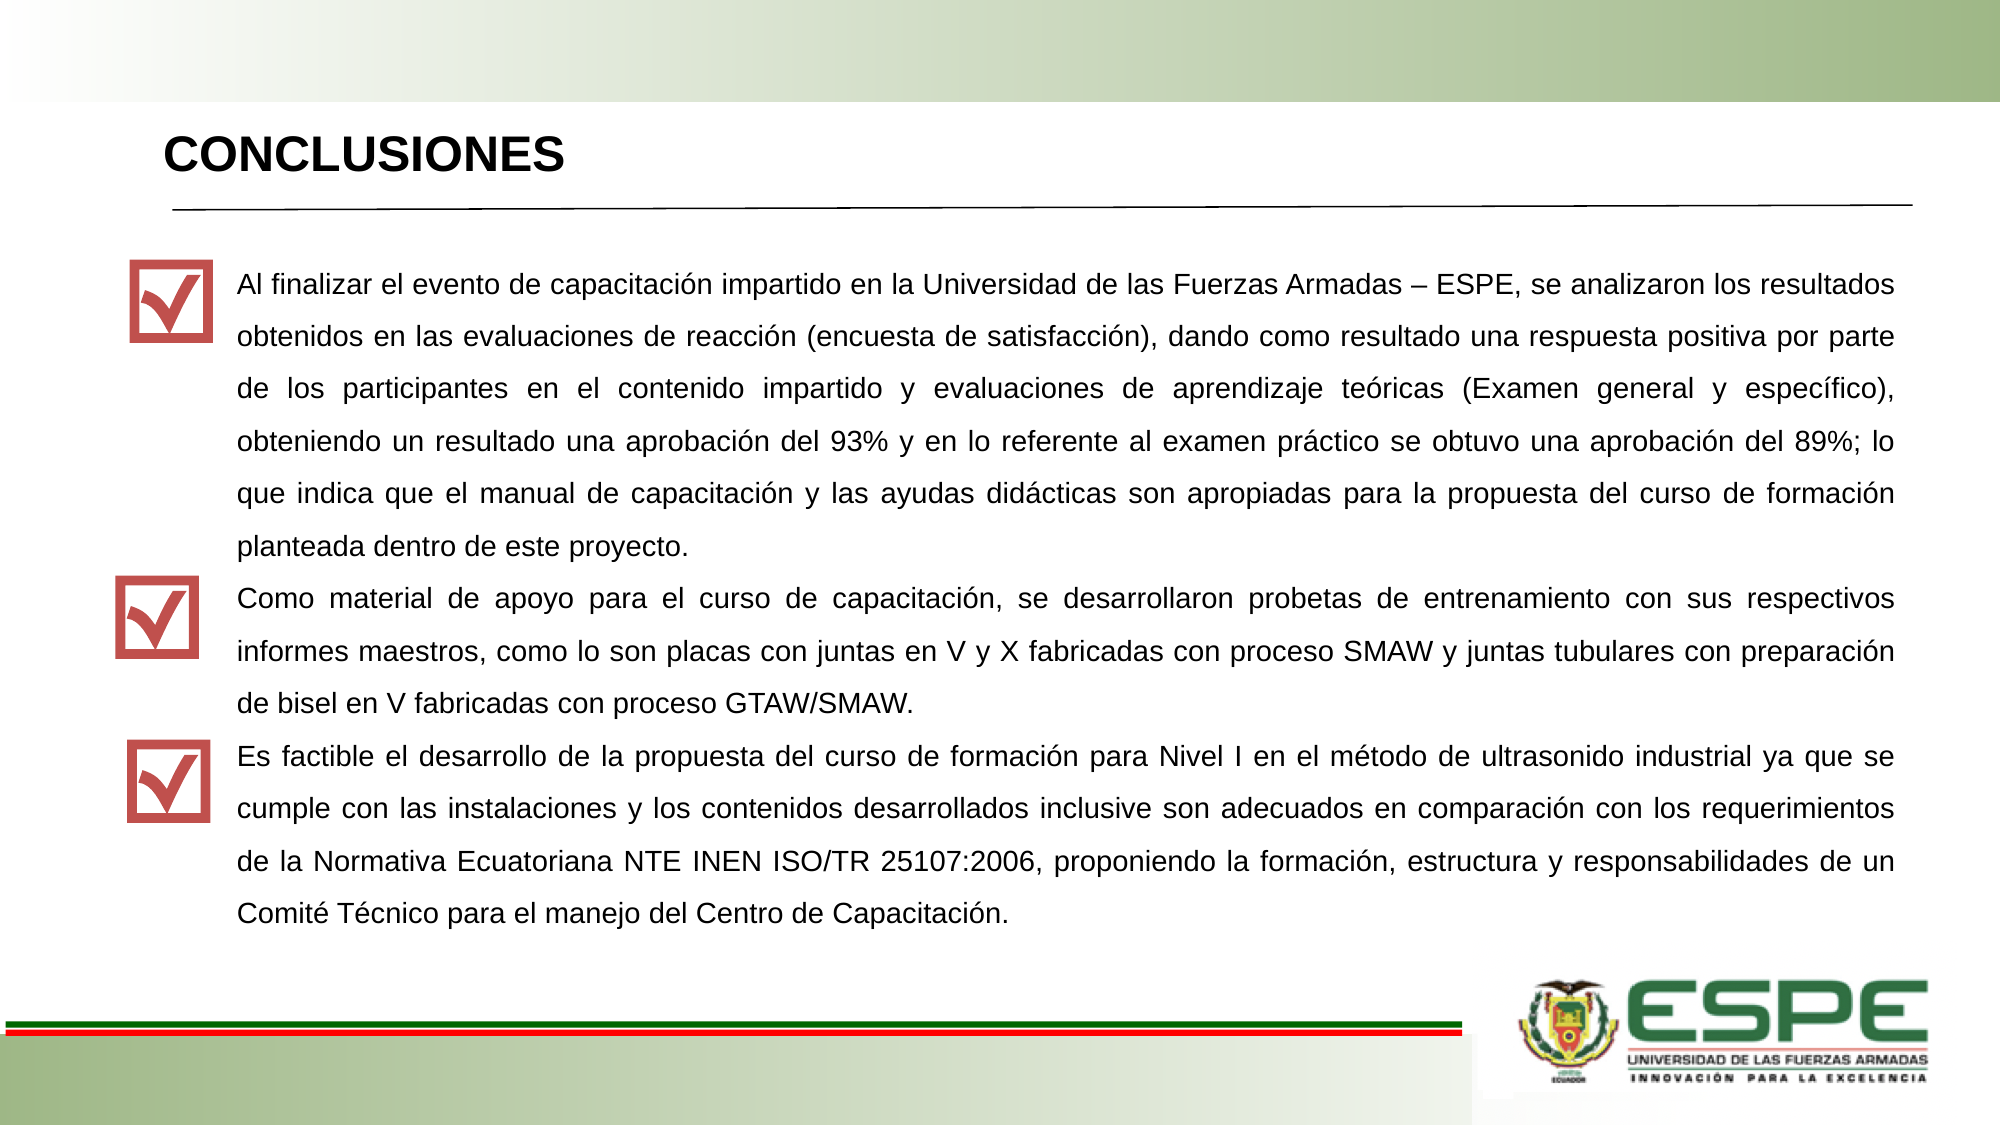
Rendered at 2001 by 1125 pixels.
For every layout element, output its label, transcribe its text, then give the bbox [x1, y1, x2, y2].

text_box [127, 258, 215, 345]
text_box Al finalizar el evento de capacitación impartido en la Universidad de las Fuerzas Armadas – ESPE, se analizaron los resultados obtenidos en las evaluaciones de reacción (encuesta de satisfacción), dando como resultado una respuesta positiva por parte de los participantes en el contenido impartido y evaluaciones de aprendizaje teóricas (Examen general y específico), obteniendo un resultado una aprobación del 93% y en lo referente al examen práctico se obtuvo una aprobación del 89%; lo que indica que el manual de capacitación y las ayudas didácticas son apropiadas para la propuesta del curso de formación planteada dentro de este proyecto. Como material de apoyo para el curso de capacitación, se desarrollaron probetas de entrenamiento con sus respectivos informes maestros, como lo son placas con juntas en V y X fabricadas con proceso SMAW y juntas tubulares con preparación de bisel en V fabricadas con proceso GTAW/SMAW. Es factible el desarrollo de la propuesta del curso de formación para Nivel I en el método de ultrasonido industrial ya que se cumple con las instalaciones y los contenidos desarrollados inclusive son adecuados en comparación con los requerimientos de la Normativa Ecuatoriana NTE INEN ISO/TR 25107:2006, proponiendo la formación, estructura y responsabilidades de un Comité Técnico para el manejo del Centro de Capacitación. [222, 240, 1913, 989]
text_box [125, 738, 213, 825]
text_box CONCLUSIONES [149, 113, 1936, 244]
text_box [172, 204, 1913, 211]
picture [1472, 940, 1977, 1125]
text_box [113, 573, 201, 661]
